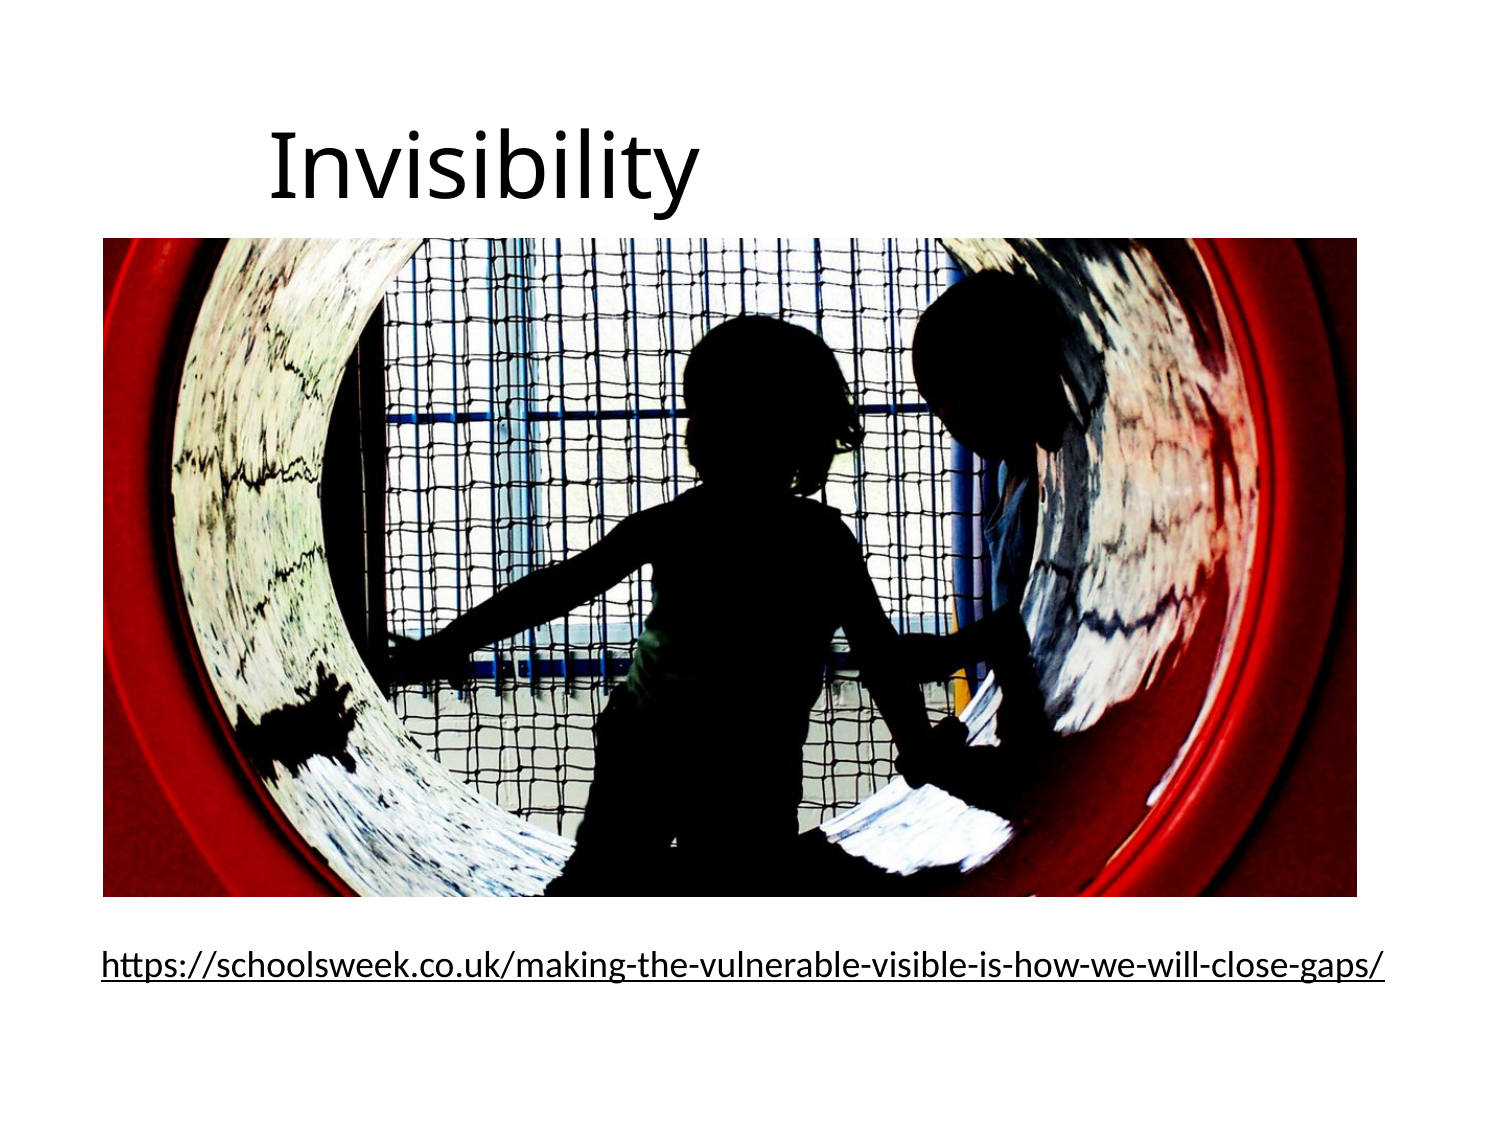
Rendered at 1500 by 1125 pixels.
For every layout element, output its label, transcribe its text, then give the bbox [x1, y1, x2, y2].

title Invisibility [103, 59, 1397, 278]
text_box https://schoolsweek.co.uk/making-the-vulnerable-visible-is-how-we-will-close-gaps/ [86, 932, 1469, 993]
picture [103, 238, 1357, 897]
